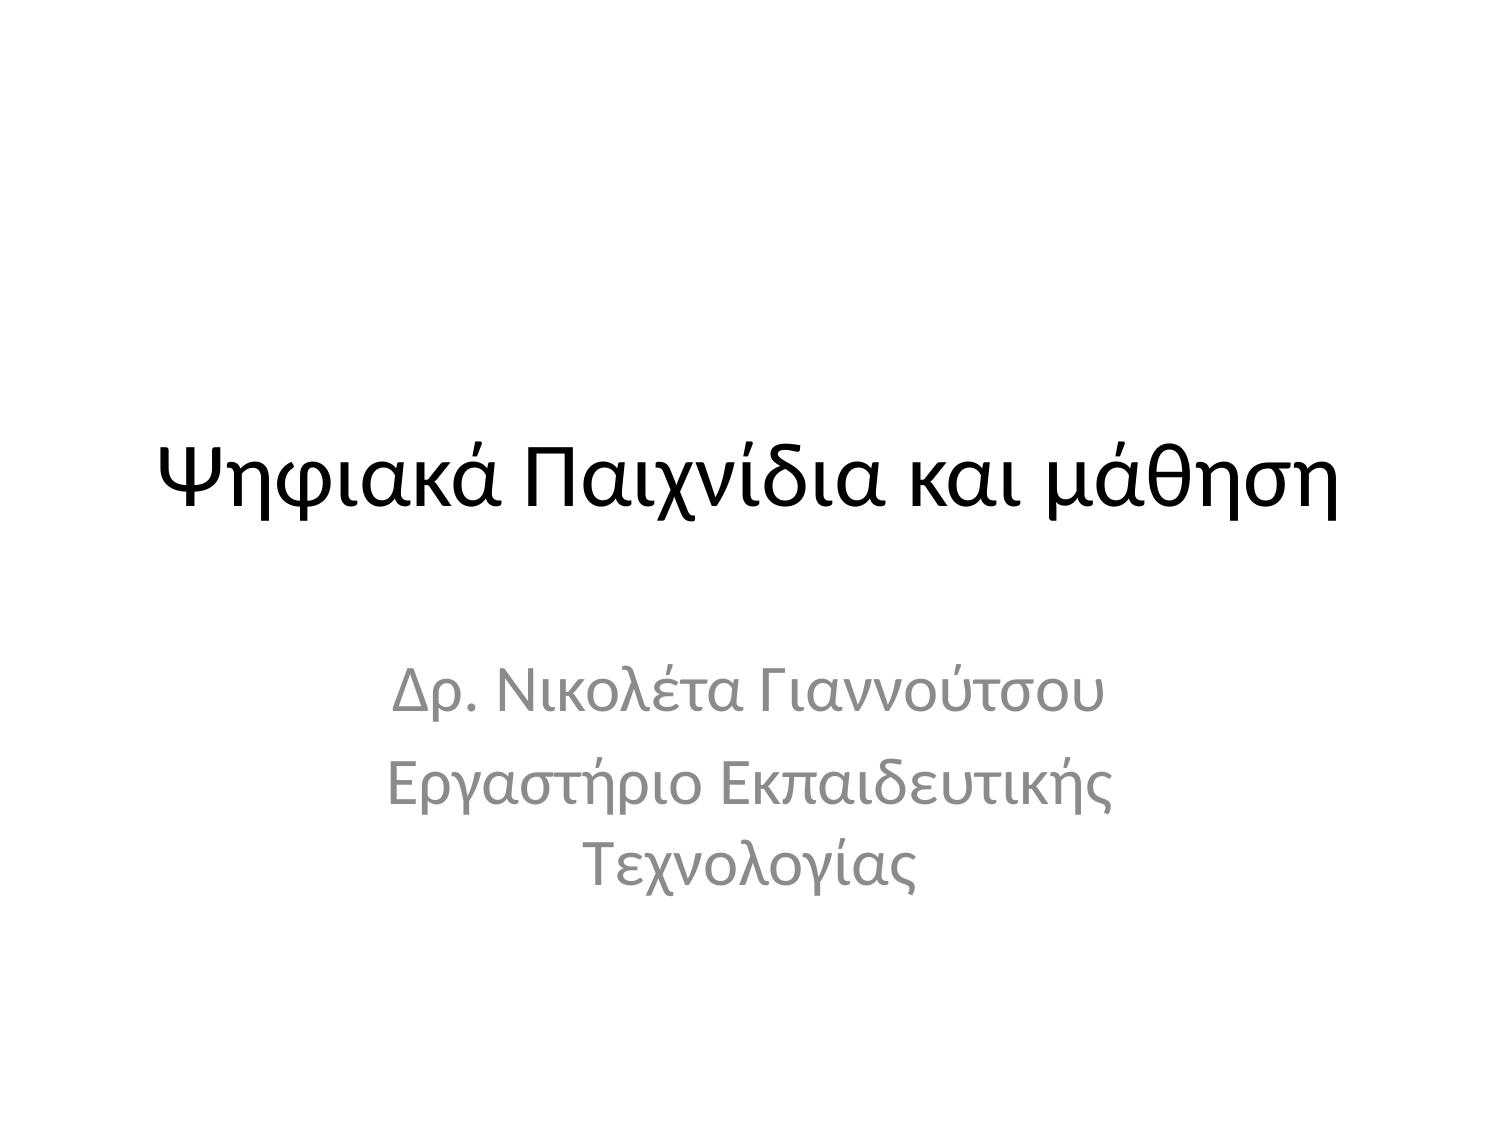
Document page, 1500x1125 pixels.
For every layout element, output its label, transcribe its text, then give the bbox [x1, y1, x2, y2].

title Ψηφιακά Παιχνίδια και μάθηση [112, 349, 1388, 591]
subtitle Δρ. Νικολέτα Γιαννούτσου Εργαστήριο Εκπαιδευτικής Τεχνολογίας [225, 637, 1275, 925]
